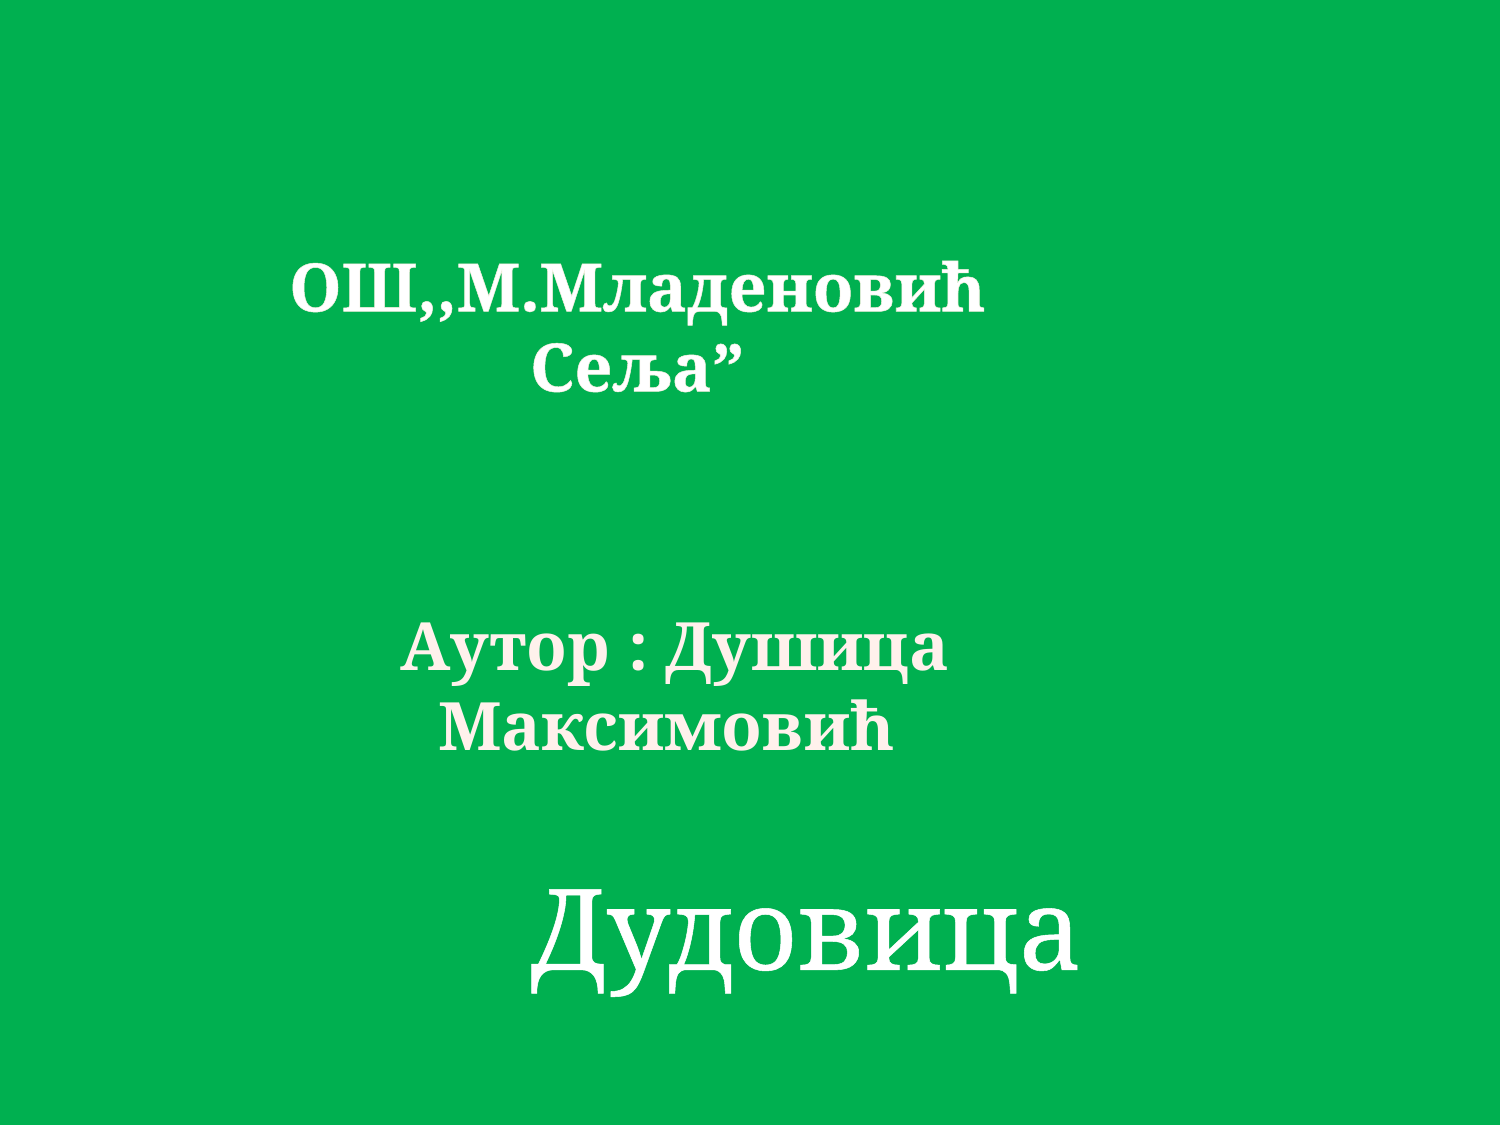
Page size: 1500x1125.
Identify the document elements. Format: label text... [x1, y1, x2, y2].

text_box Аутор : Душица Максимовић [187, 596, 1163, 772]
text_box ОШ,,М.Младеновић Сеља” [224, 237, 1050, 413]
text_box Дудовица [399, 849, 1213, 1000]
